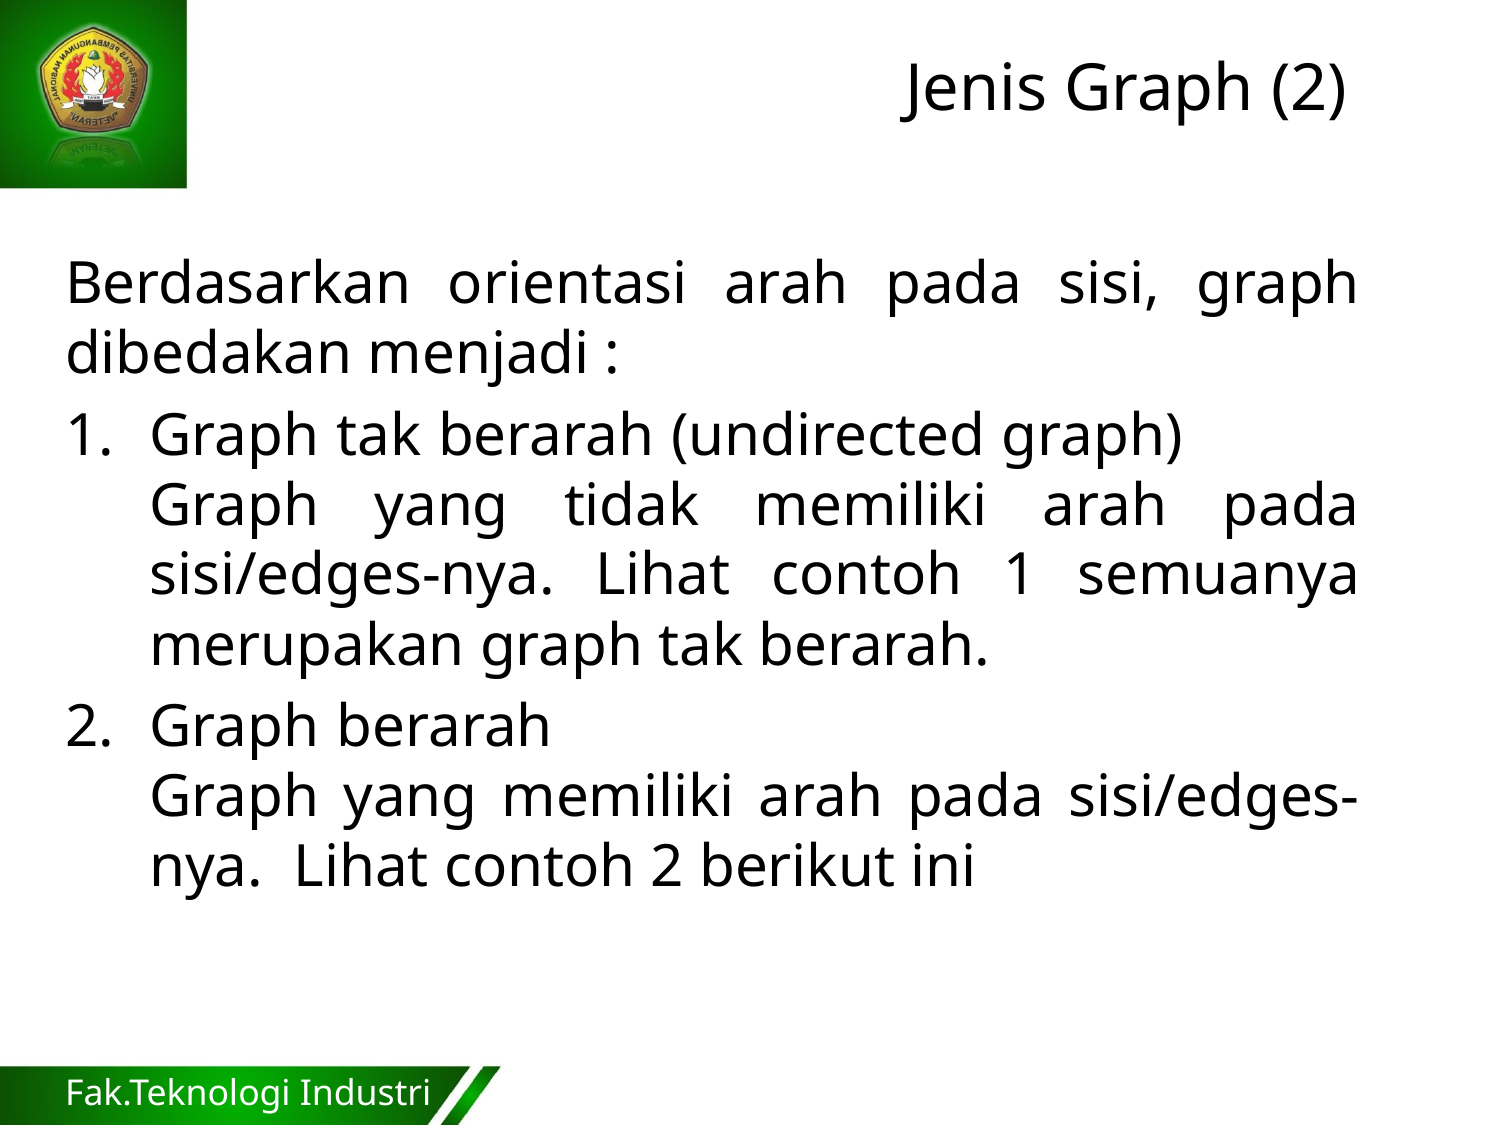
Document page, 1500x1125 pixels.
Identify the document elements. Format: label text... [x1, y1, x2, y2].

list Jenis Graph (2) [849, 37, 1363, 175]
list Berdasarkan orientasi arah pada sisi, graph dibedakan menjadi : Graph tak berarah (undirected graph) Graph yang tidak memiliki arah pada sisi/edges-nya. Lihat contoh 1 semuanya merupakan graph tak berarah. Graph berarah Graph yang memiliki arah pada sisi/edges-nya. Lihat contoh 2 berikut ini [50, 237, 1375, 1025]
list Fak.Teknologi Industri [50, 1062, 450, 1125]
picture [0, 0, 1500, 1125]
